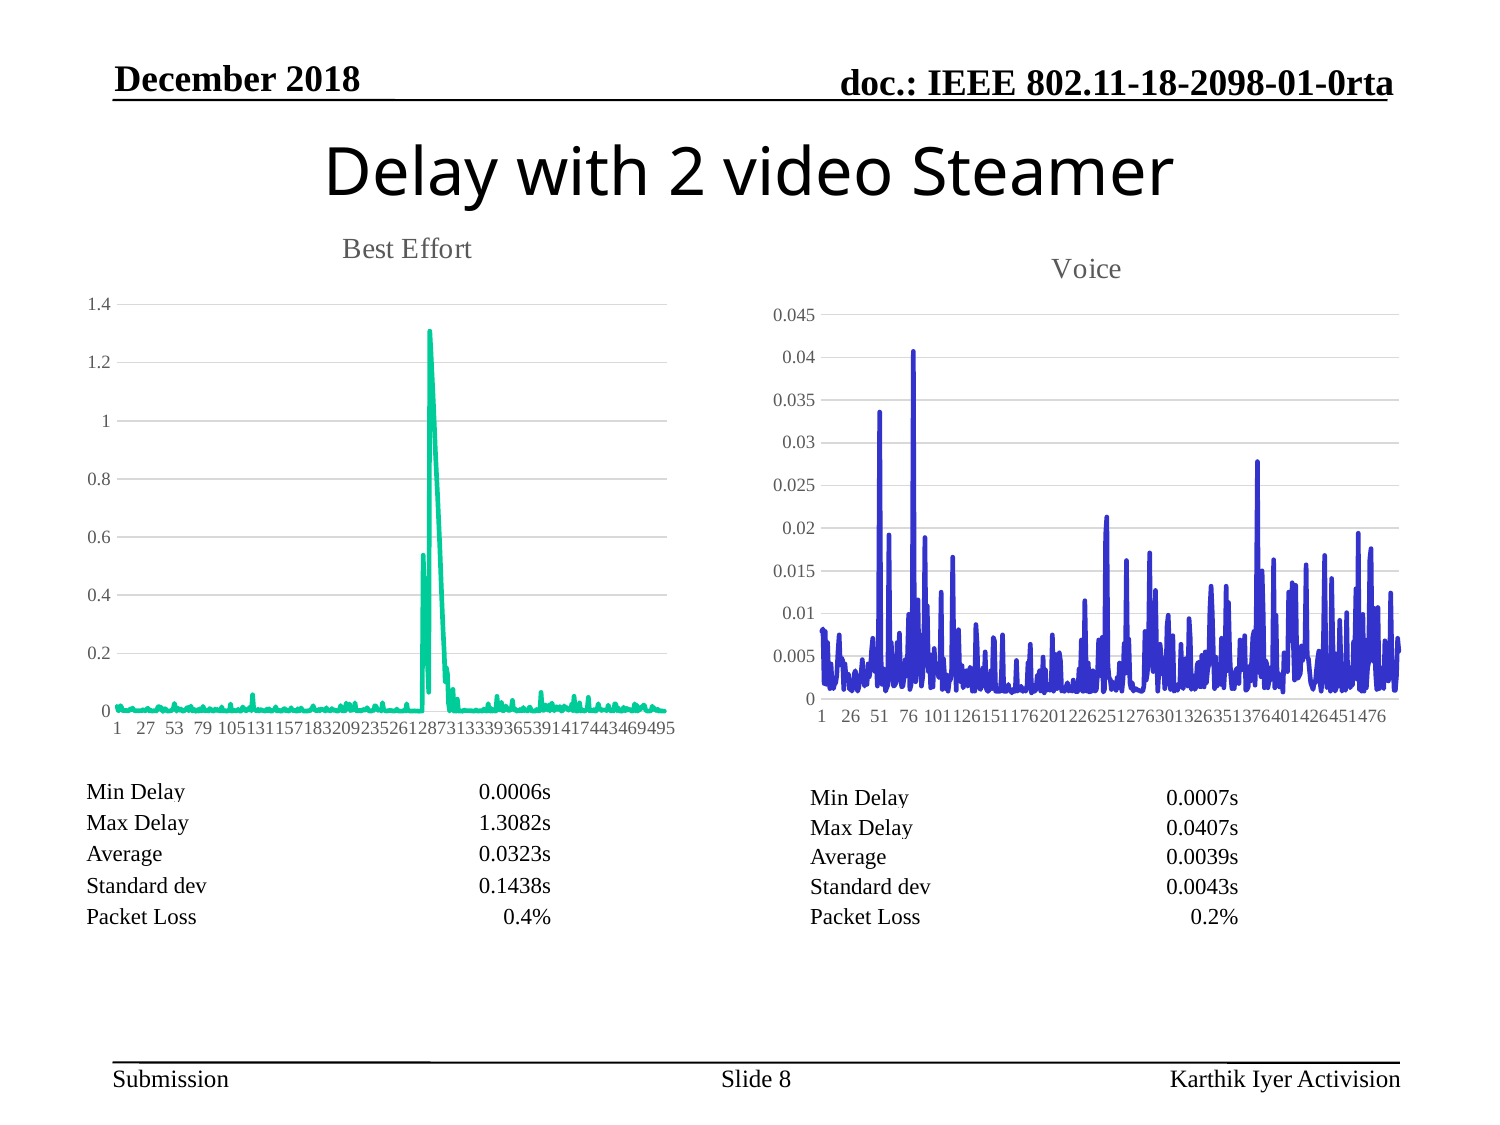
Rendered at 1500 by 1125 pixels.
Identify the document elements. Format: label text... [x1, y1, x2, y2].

table_cell Max Delay [800, 813, 1123, 839]
title Delay with 2 video Steamer [112, 112, 1388, 226]
table_cell Standard dev [76, 868, 425, 897]
table_header 0.0006s [427, 774, 562, 802]
table_header 0.0007s [1125, 757, 1249, 808]
chart [74, 213, 688, 751]
table_cell Average [76, 837, 425, 866]
table_cell Packet Loss [76, 899, 425, 929]
table_cell 0.2% [1125, 901, 1249, 928]
table_cell 0.0407s [1125, 813, 1249, 839]
table_cell Packet Loss [800, 901, 1123, 928]
table_cell 0.0323s [427, 837, 562, 866]
table_cell 0.0043s [1125, 871, 1249, 899]
table_header Min Delay [800, 757, 1123, 808]
table_cell 0.1438s [427, 868, 562, 897]
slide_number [114, 54, 423, 100]
footer Karthik Iyer Activision [878, 1061, 1402, 1093]
table_cell Standard dev [800, 871, 1123, 899]
table_cell 0.4% [427, 899, 562, 929]
chart [759, 224, 1413, 738]
table_header Min Delay [76, 774, 425, 802]
table_cell 1.3082s [427, 807, 562, 835]
slide_number Slide 8 [712, 1061, 800, 1123]
table_cell Max Delay [76, 807, 425, 835]
table_cell Average [800, 841, 1123, 869]
table_cell 0.0039s [1125, 841, 1249, 869]
